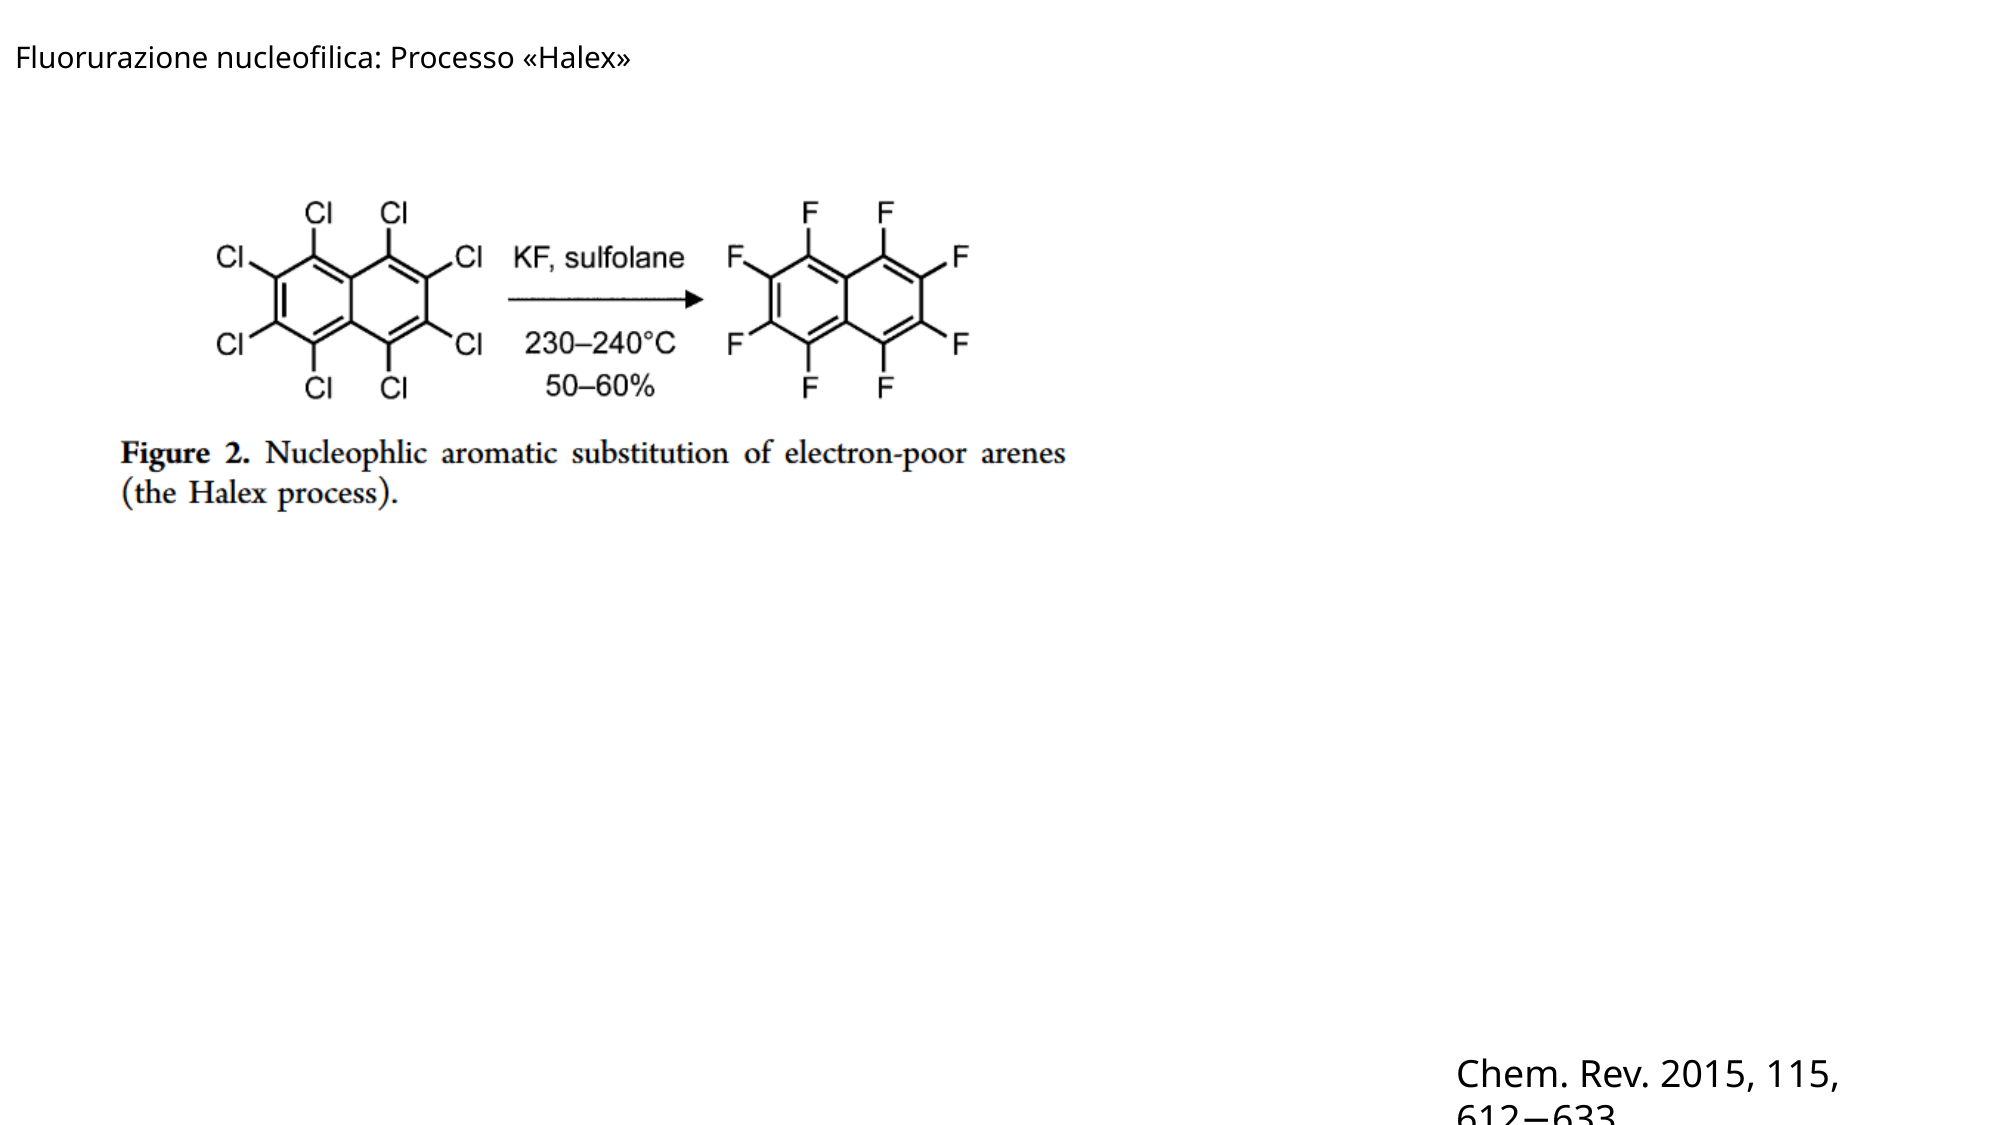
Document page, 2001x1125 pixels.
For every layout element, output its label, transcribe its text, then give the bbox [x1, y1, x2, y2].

picture [104, 184, 1086, 516]
title Fluorurazione nucleofilica: Processo «Halex» [0, 35, 1141, 119]
text_box Chem. Rev. 2015, 115, 612−633 [1441, 1043, 2000, 1125]
